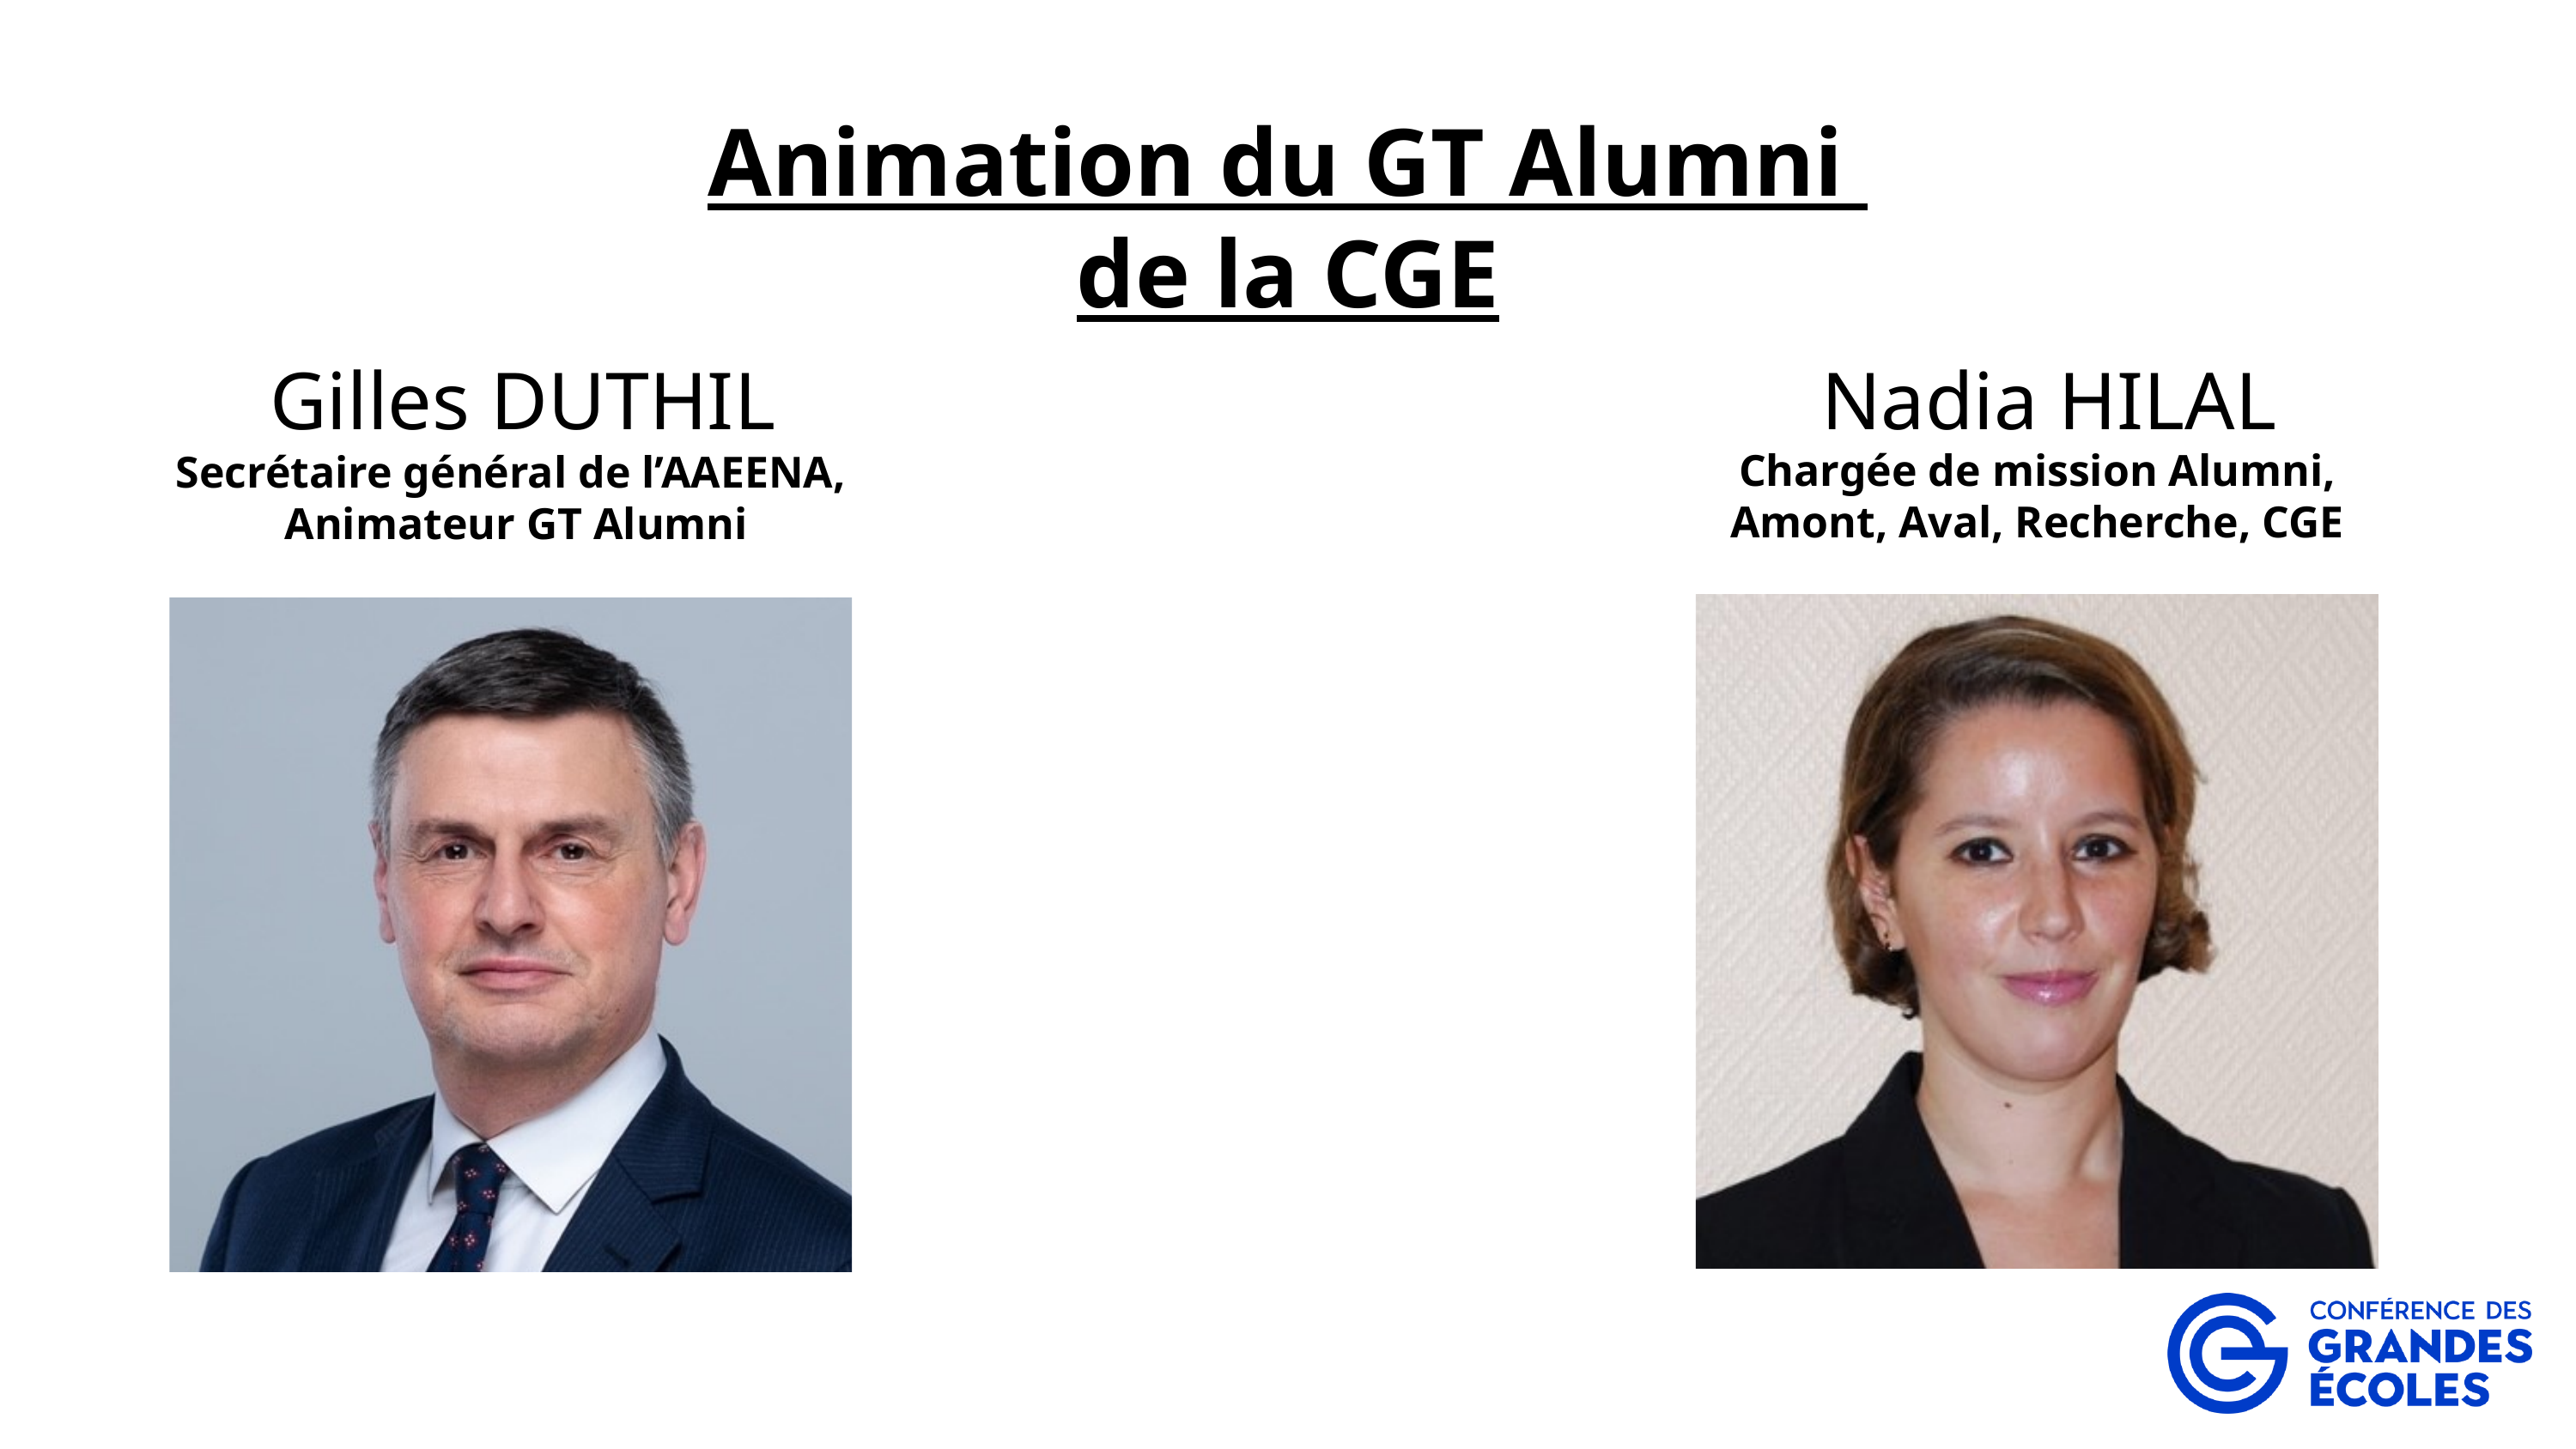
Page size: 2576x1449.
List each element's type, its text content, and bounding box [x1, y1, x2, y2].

picture [2167, 1293, 2533, 1414]
text_box Secrétaire général de l’AAEENA, Animateur GT Alumni [0, 438, 1112, 593]
text_box Animation du GT Alumni de la CGE [643, 96, 1932, 333]
text_box Gilles DUTHIL [22, 318, 999, 438]
picture [169, 597, 853, 1272]
text_box Chargée de mission Alumni, Amont, Aval, Recherche, CGE [1695, 437, 2379, 554]
text_box Nadia HILAL [1668, 318, 2406, 449]
picture [1695, 594, 2379, 1269]
